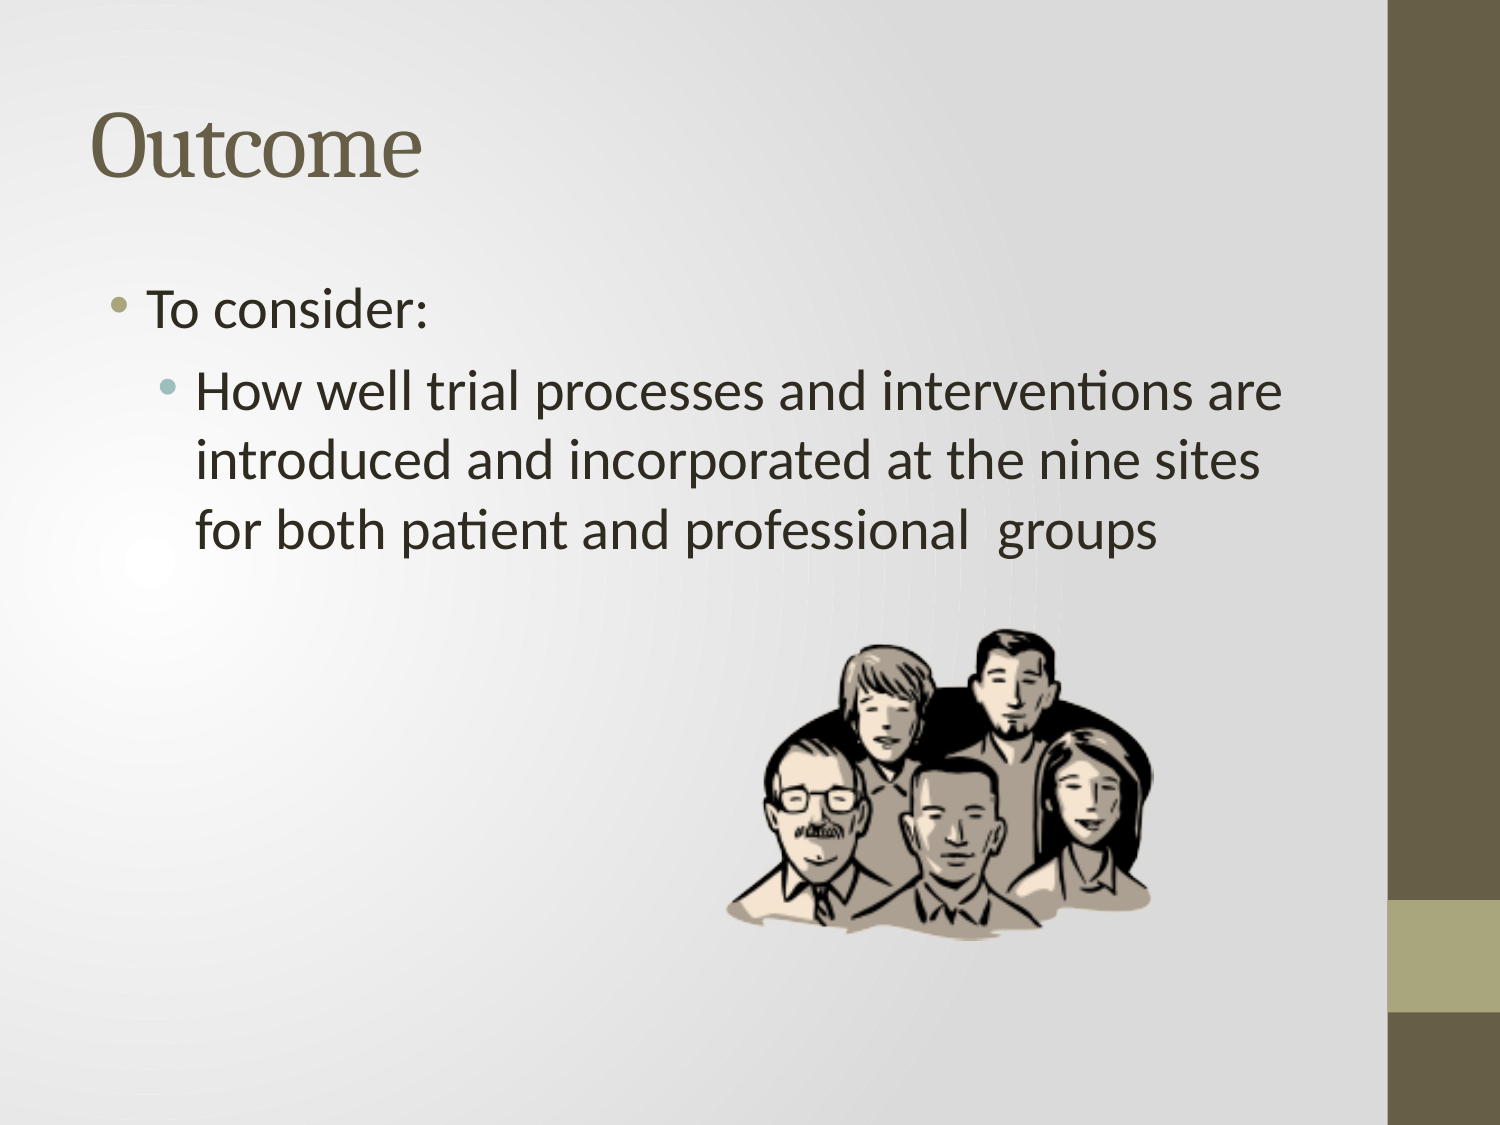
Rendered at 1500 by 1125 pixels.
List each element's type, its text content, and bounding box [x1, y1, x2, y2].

list To consider: How well trial processes and interventions are introduced and incorporated at the nine sites for both patient and professional groups [75, 262, 1325, 1050]
picture [725, 626, 1154, 941]
title Outcome [75, 45, 1325, 233]
